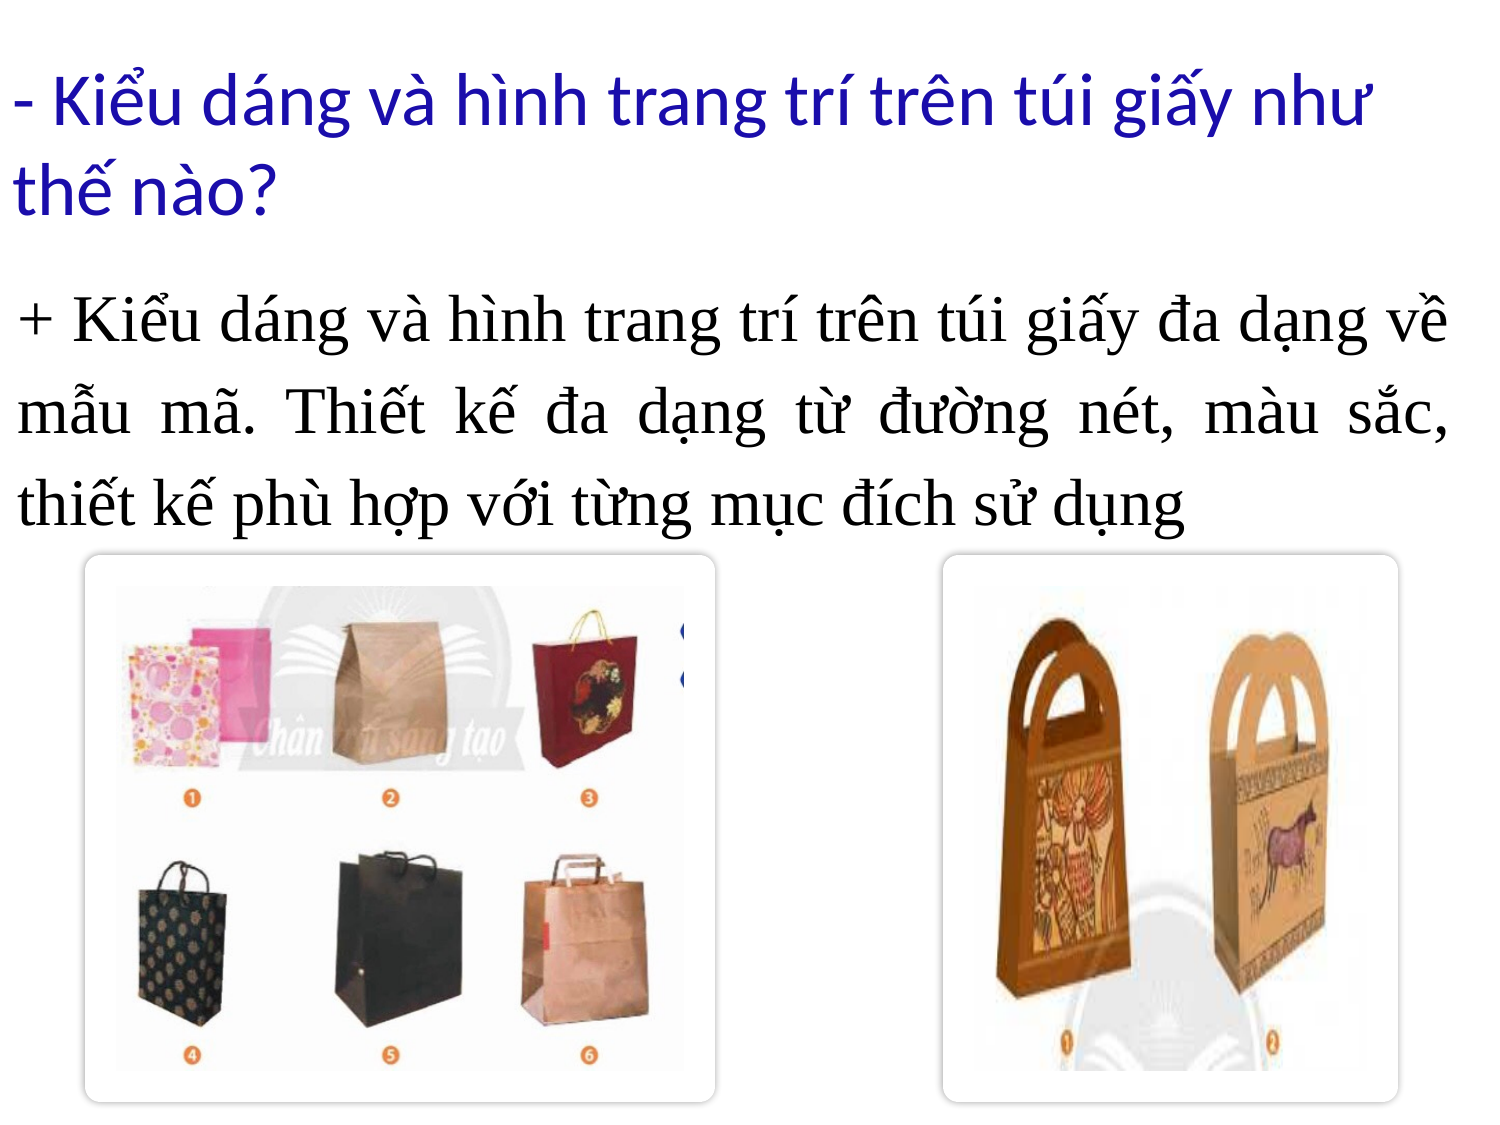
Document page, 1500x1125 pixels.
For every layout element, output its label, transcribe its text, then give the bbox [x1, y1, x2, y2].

picture [115, 585, 684, 1072]
picture [974, 585, 1367, 1072]
text_box - Kiểu dáng và hình trang trí trên túi giấy như thế nào? [0, 42, 1429, 238]
text_box + Kiểu dáng và hình trang trí trên túi giấy đa dạng về mẫu mã. Thiết kế đa dạng từ đường nét, màu sắc, thiết kế phù hợp với từng mục đích sử dụng [2, 255, 1467, 546]
